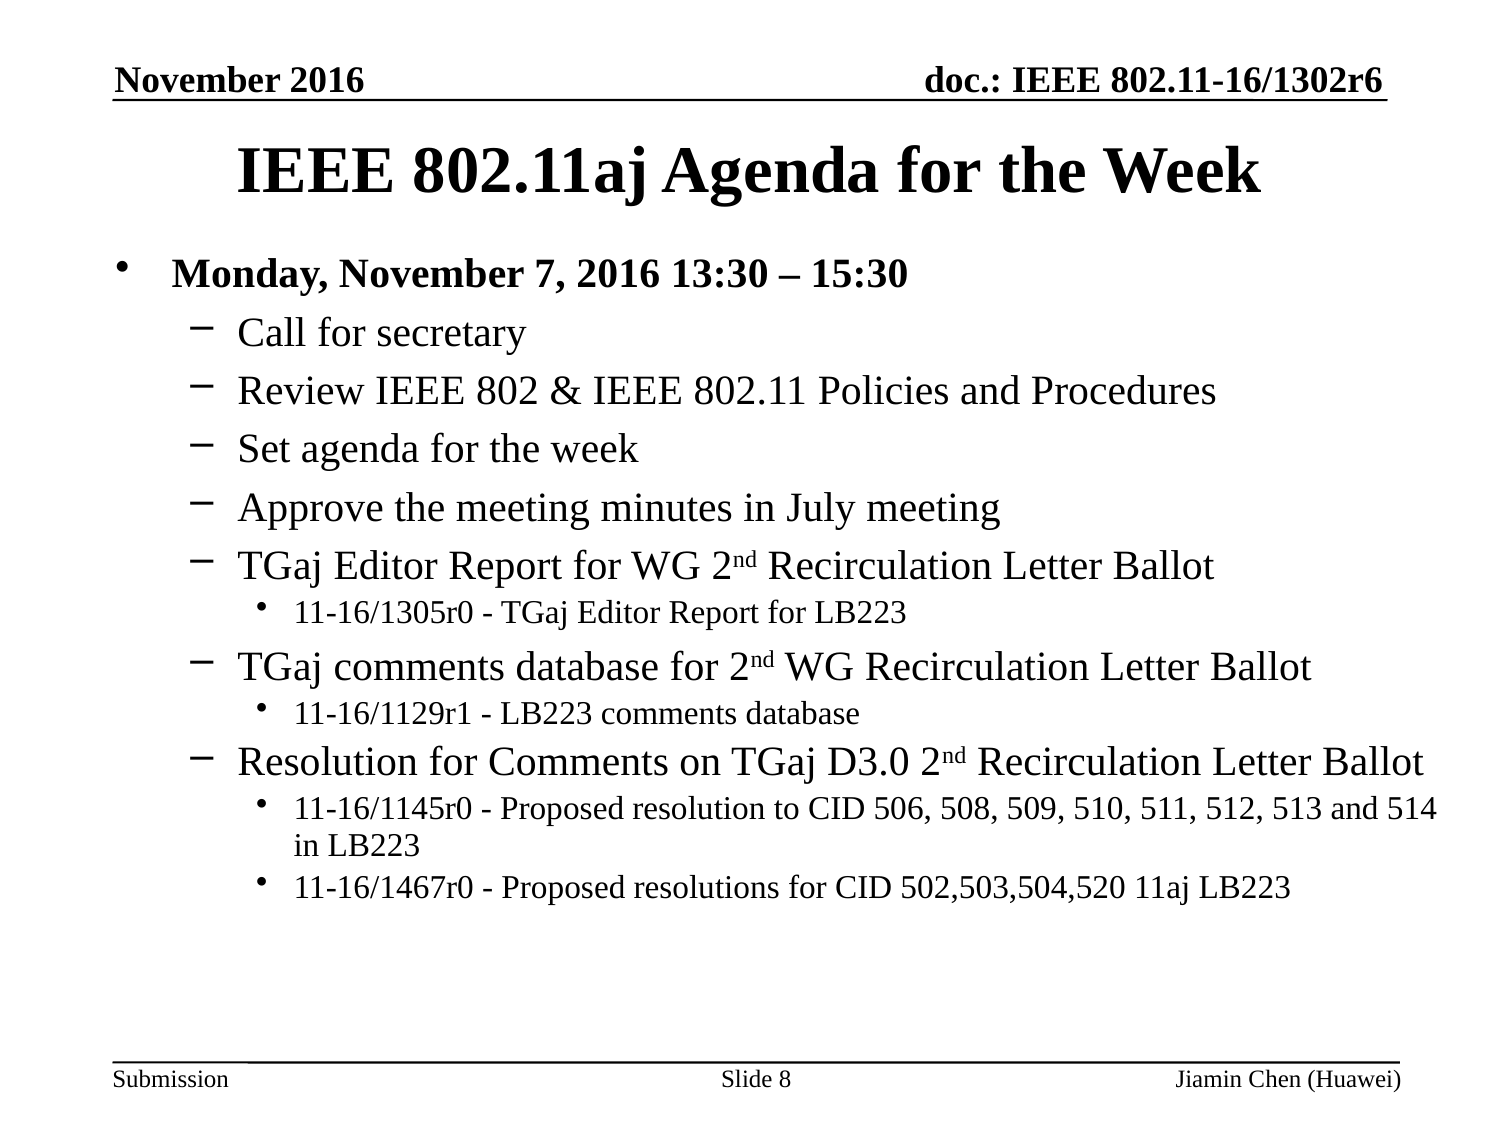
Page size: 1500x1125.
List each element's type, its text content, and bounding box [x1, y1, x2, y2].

slide_number Slide 8 [712, 1061, 773, 1093]
list Monday, November 7, 2016 13:30 – 15:30 Call for secretary Review IEEE 802 & IEEE 802.11 Policies and Procedures Set agenda for the week Approve the meeting minutes in July meeting TGaj Editor Report for WG 2nd Recirculation Letter Ballot 11-16/1305r0 - TGaj Editor Report for LB223 TGaj comments database for 2nd WG Recirculation Letter Ballot 11-16/1129r1 - LB223 comments database Resolution for Comments on TGaj D3.0 2nd Recirculation Letter Ballot 11-16/1145r0 - Proposed resolution to CID 506, 508, 509, 510, 511, 512, 513 and 514 in LB223 11-16/1467r0 - Proposed resolutions for CID 502,503,504,520 11aj LB223 [100, 243, 1459, 994]
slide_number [114, 54, 374, 101]
footer Jiamin Chen (Huawei) [773, 1061, 1402, 1093]
title IEEE 802.11aj Agenda for the Week [112, 112, 1388, 220]
